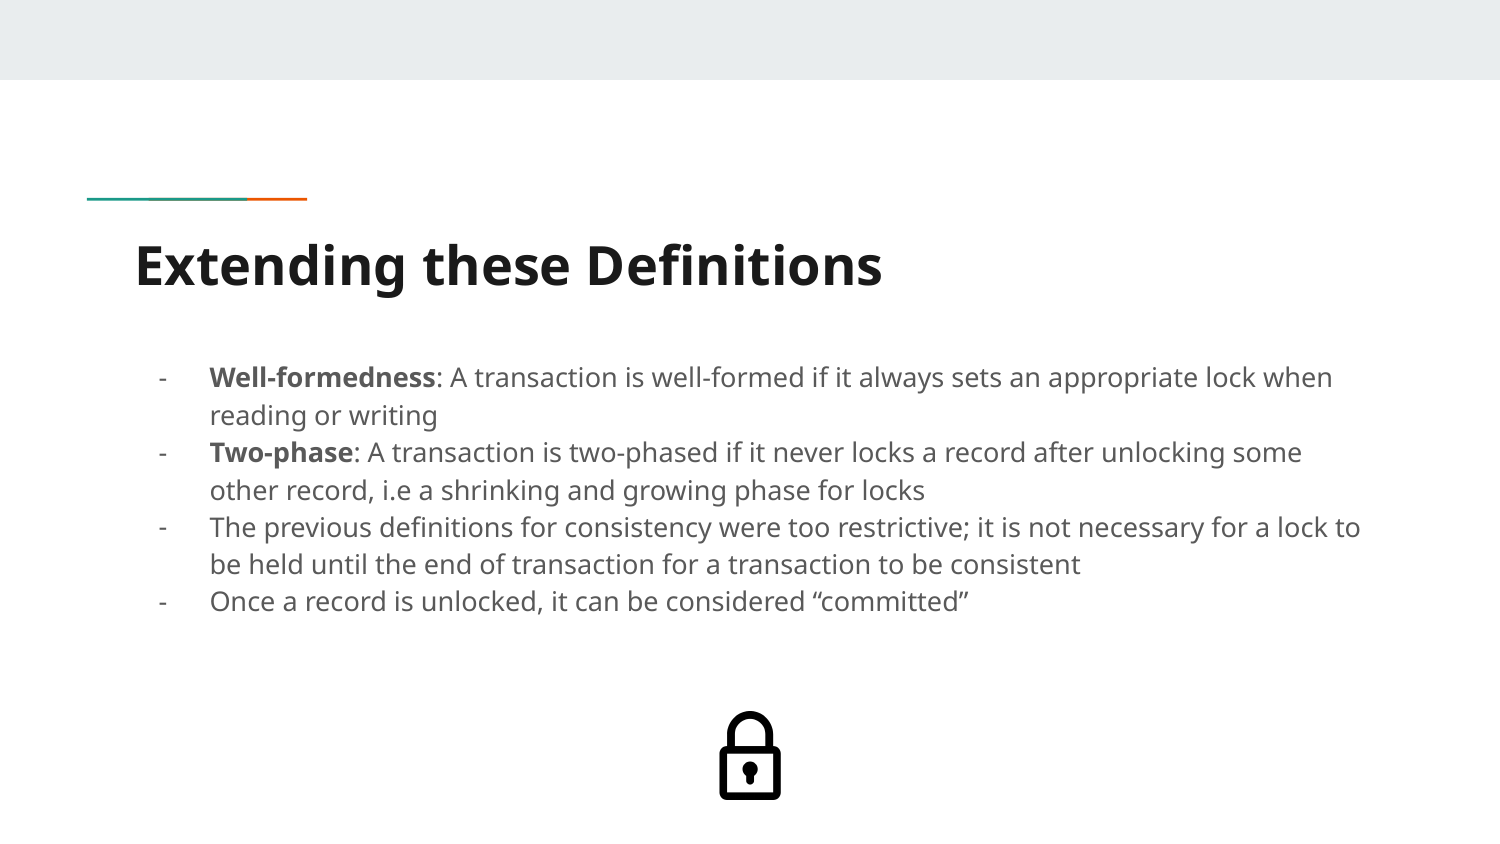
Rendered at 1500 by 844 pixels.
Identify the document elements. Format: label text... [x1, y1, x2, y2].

list Well-formedness: A transaction is well-formed if it always sets an appropriate lock when reading or writing Two-phase: A transaction is two-phased if it never locks a record after unlocking some other record, i.e a shrinking and growing phase for locks The previous definitions for consistency were too restrictive; it is not necessary for a lock to be held until the end of transaction for a transaction to be consistent Once a record is unlocked, it can be considered “committed” [119, 341, 1381, 712]
picture [705, 711, 795, 800]
title Extending these Definitions [119, 216, 1381, 305]
